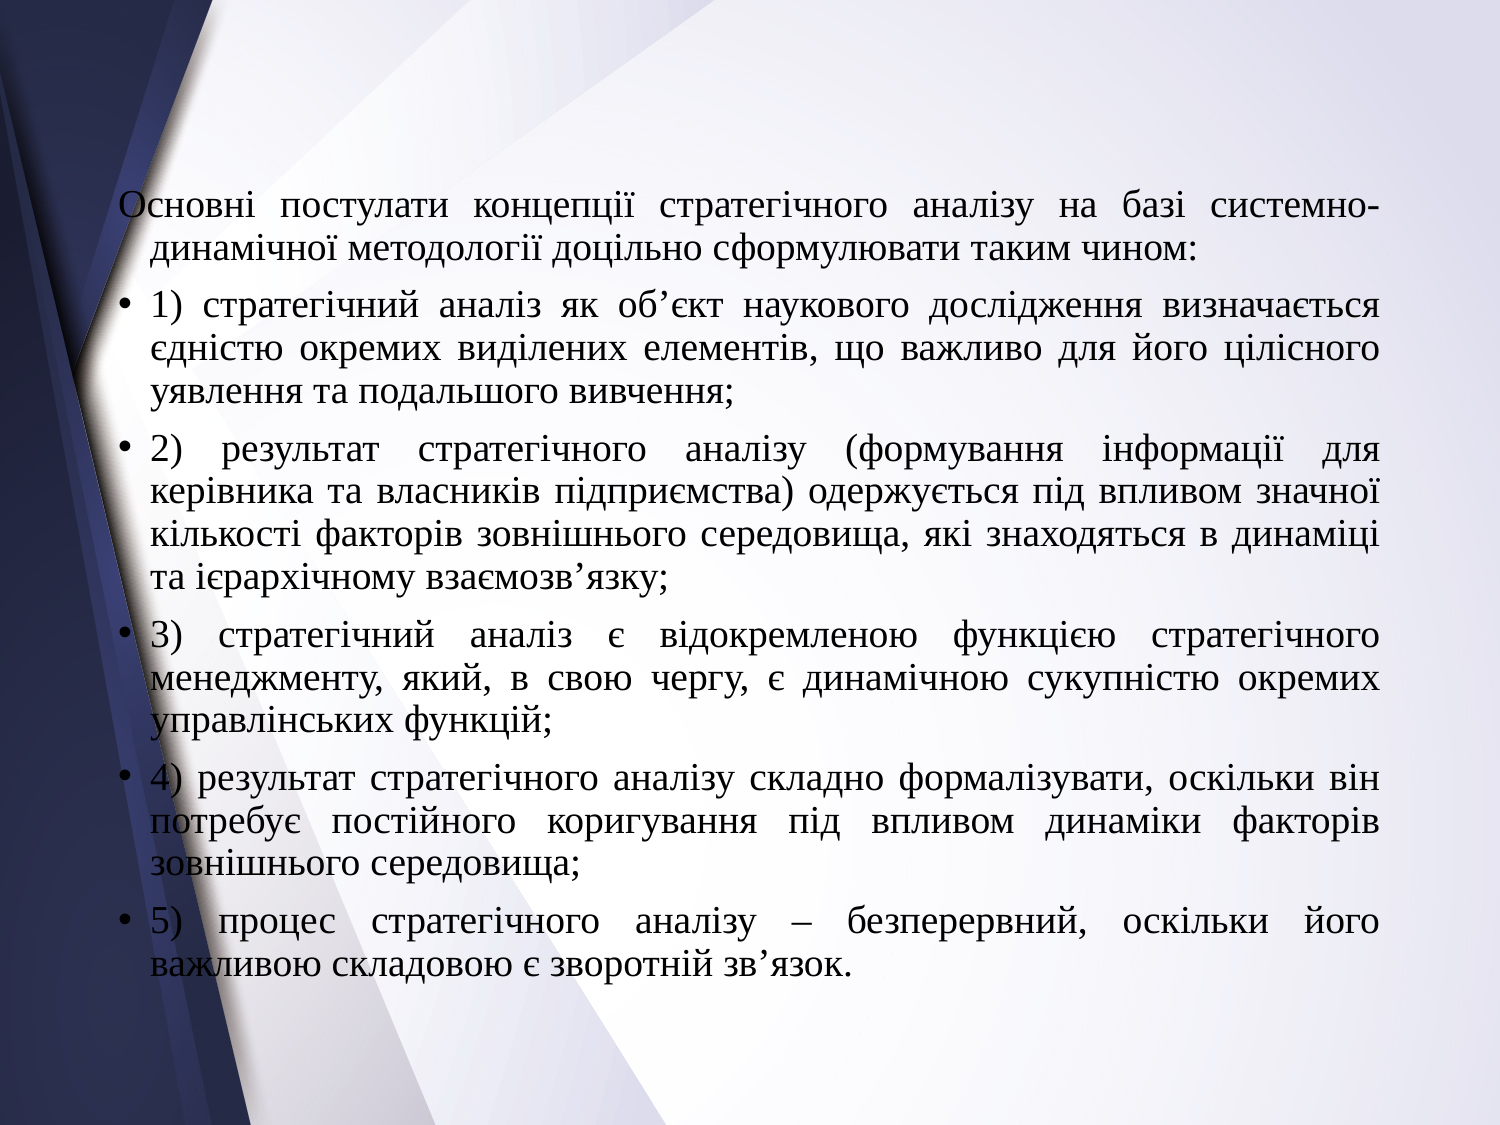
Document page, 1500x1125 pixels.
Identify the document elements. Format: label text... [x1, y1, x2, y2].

picture [0, 0, 1500, 1125]
list Основні постулати концепції стратегічного аналізу на базі системно-динамічної методології доцільно сформулювати таким чином: 1) стратегічний аналіз як об’єкт наукового дослідження визначається єдністю окремих виділених елементів, що важливо для його цілісного уявлення та подальшого вивчення; 2) результат стратегічного аналізу (формування інформації для керівника та власників підприємства) одержується під впливом значної кількості факторів зовнішнього середовища, які знаходяться в динаміці та ієрархічному взаємозв’язку; 3) стратегічний аналіз є відокремленою функцією стратегічного менеджменту, який, в свою чергу, є динамічною сукупністю окремих управлінських функцій; 4) результат стратегічного аналізу складно формалізувати, оскільки він потребує постійного коригування під впливом динаміки факторів зовнішнього середовища; 5) процес стратегічного аналізу – безперервний, оскільки його важливою складовою є зворотній зв’язок. [103, 175, 1397, 1014]
